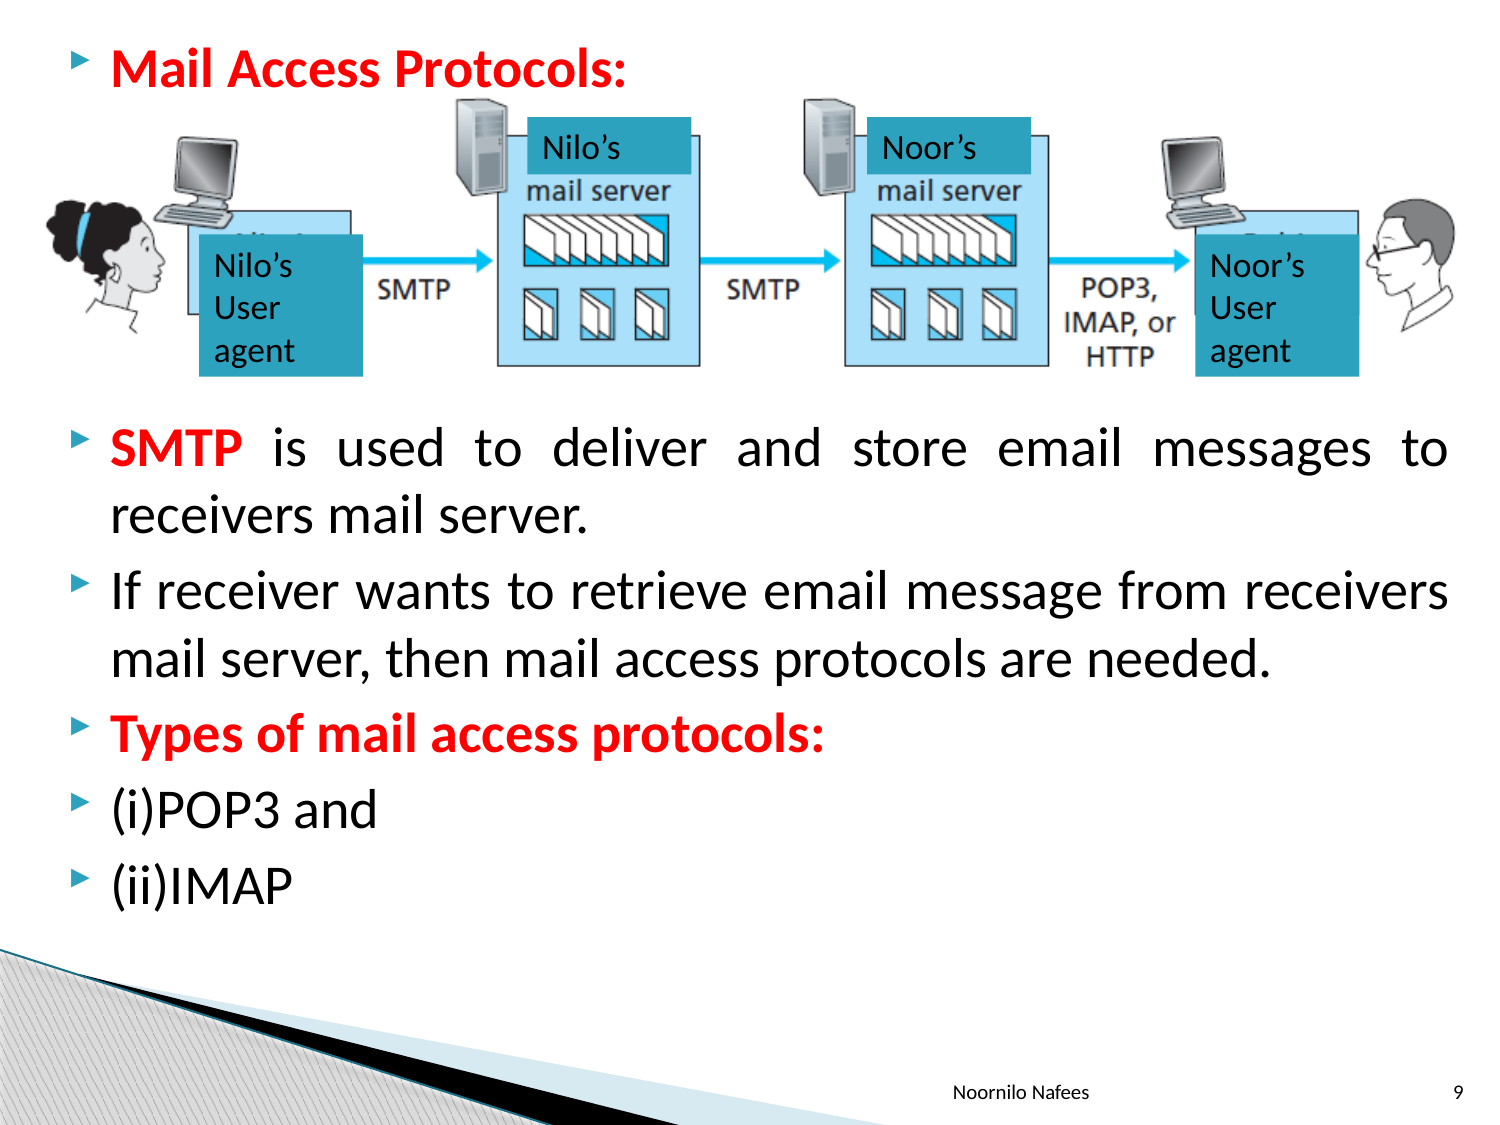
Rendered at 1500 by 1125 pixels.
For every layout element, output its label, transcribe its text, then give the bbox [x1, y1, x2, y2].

picture [25, 93, 1475, 379]
list Mail Access Protocols: SMTP is used to deliver and store email messages to receivers mail server. If receiver wants to retrieve email message from receivers mail server, then mail access protocols are needed. Types of mail access protocols: (i)POP3 and (ii)IMAP [35, 390, 1465, 1125]
slide_number 9 [1418, 1051, 1479, 1112]
footer Noornilo Nafees [718, 1051, 1105, 1112]
list Mail Access Protocols: SMTP is used to deliver and store email messages to receivers mail server. If receiver wants to retrieve email message from receivers mail server, then mail access protocols are needed. Types of mail access protocols: (i)POP3 and (ii)IMAP [35, 23, 1465, 93]
